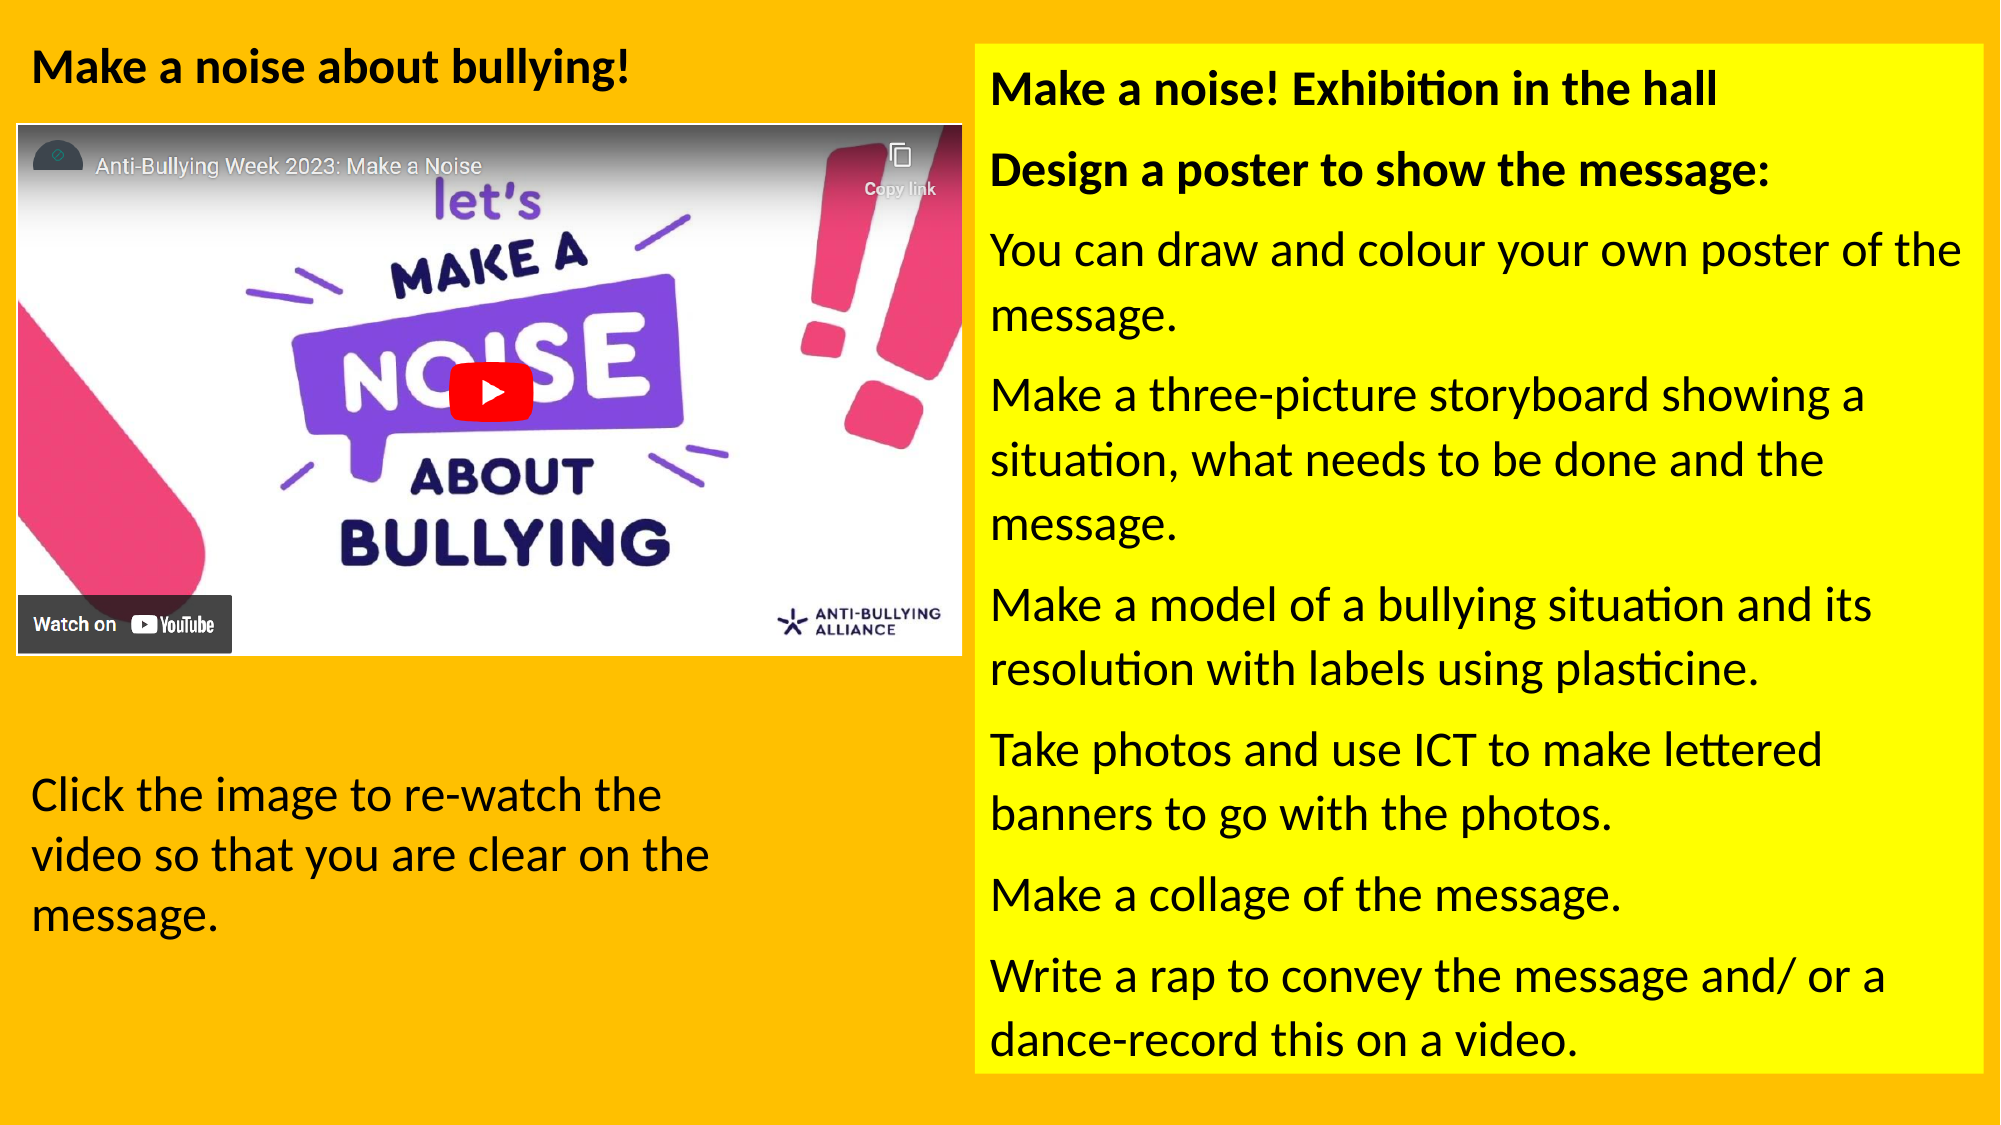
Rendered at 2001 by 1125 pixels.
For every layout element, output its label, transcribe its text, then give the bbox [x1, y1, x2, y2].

picture [16, 123, 963, 656]
text_box Click the image to re-watch the video so that you are clear on the message. [16, 754, 779, 994]
text_box Make a noise about bullying! [16, 26, 1010, 147]
text_box Make a noise! Exhibition in the hall Design a poster to show the message: You can draw and colour your own poster of the message. Make a three-picture storyboard showing a situation, what needs to be done and the message. Make a model of a bullying situation and its resolution with labels using plasticine. Take photos and use ICT to make lettered banners to go with the photos. Make a collage of the message. Write a rap to convey the message and/ or a dance-record this on a video. [974, 43, 1984, 1074]
